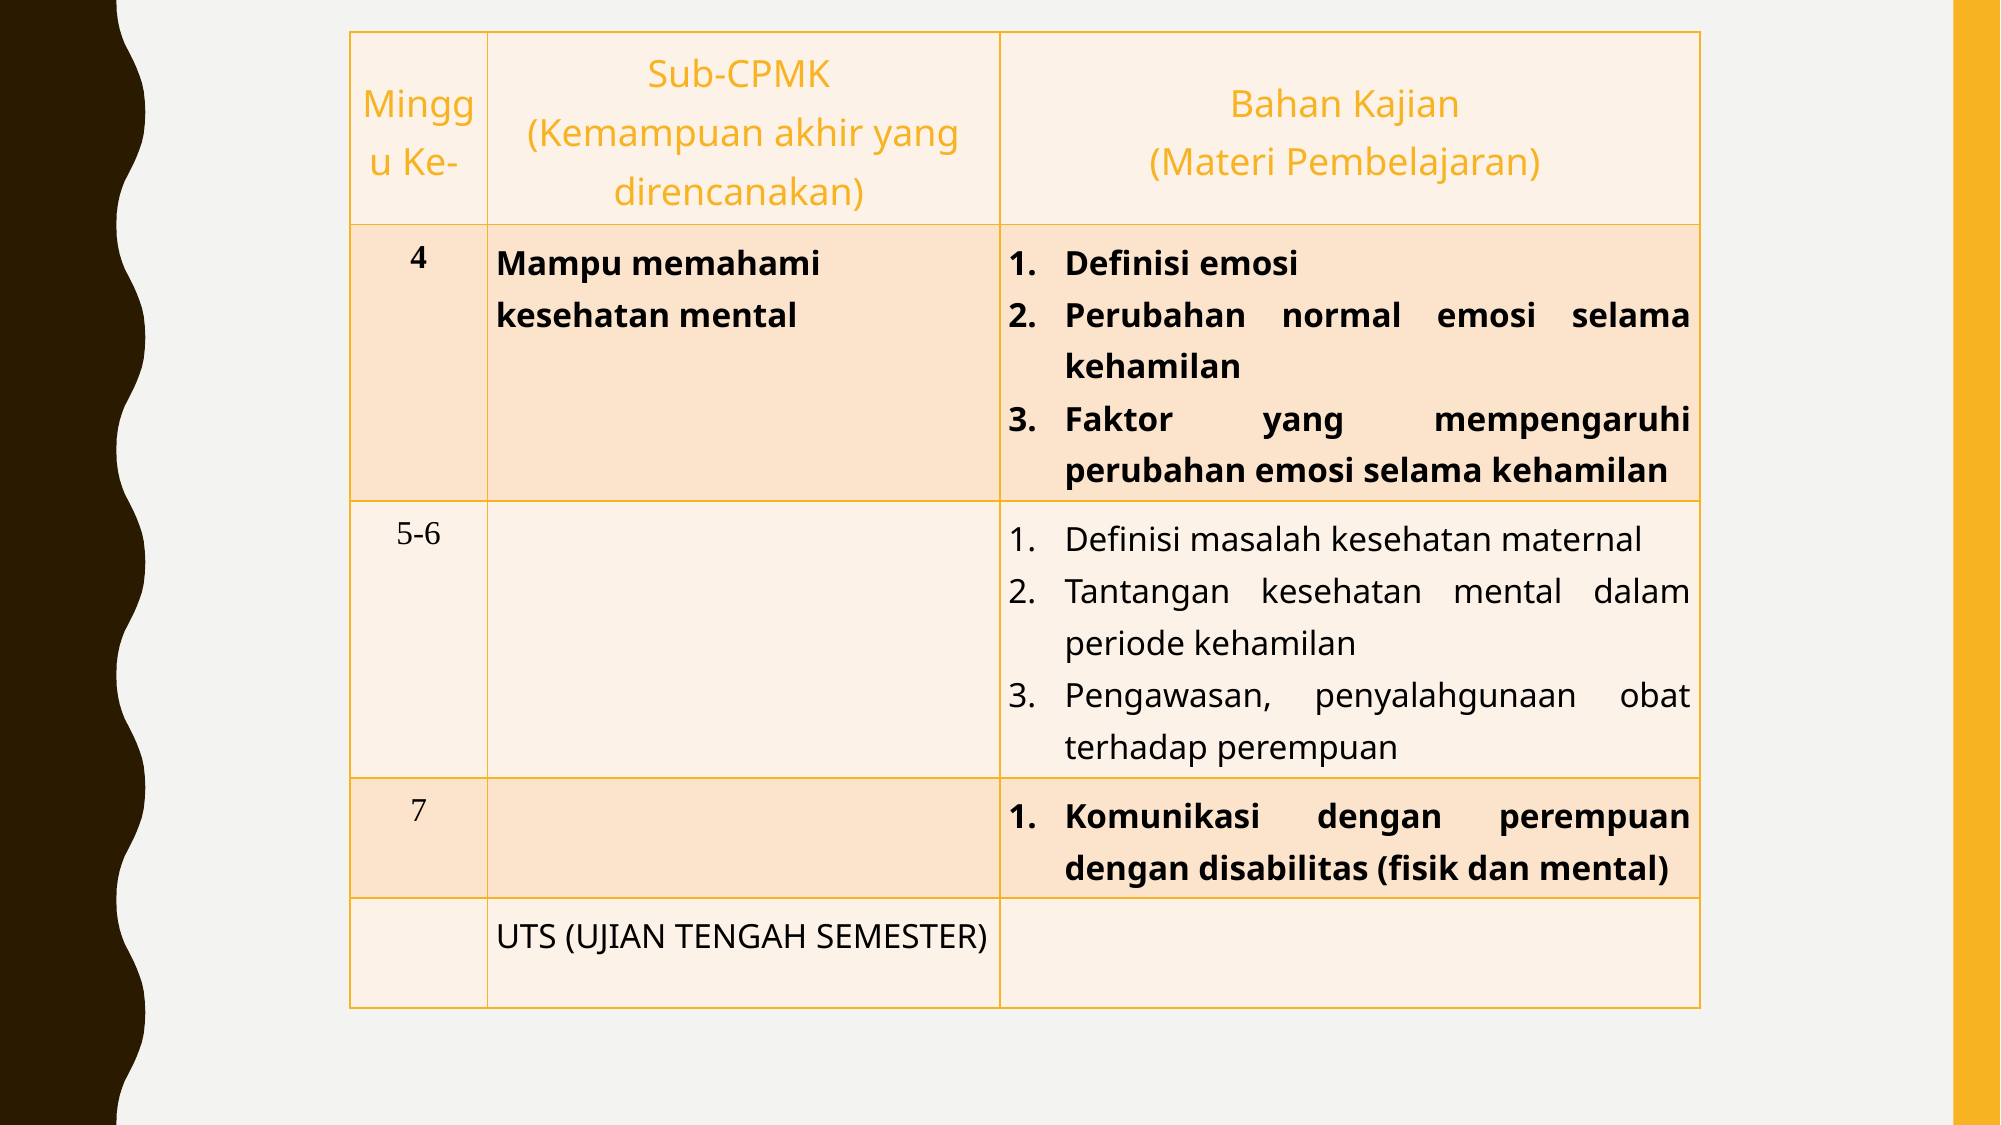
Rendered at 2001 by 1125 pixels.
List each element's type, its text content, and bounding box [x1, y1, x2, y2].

table_header Sub-CPMK (Kemampuan akhir yang direncanakan) [488, 33, 999, 224]
table_cell [488, 502, 999, 777]
table_cell [1001, 899, 1699, 1007]
table_header Bahan Kajian (Materi Pembelajaran) [1001, 33, 1699, 224]
table_cell 7 [351, 779, 487, 897]
table_cell [488, 779, 999, 897]
table_cell 5-6 [351, 502, 487, 777]
table_cell Definisi emosi Perubahan normal emosi selama kehamilan Faktor yang mempengaruhi perubahan emosi selama kehamilan [1001, 225, 1699, 500]
table_cell [351, 899, 487, 1007]
table_cell 4 [351, 225, 487, 500]
table_cell Definisi masalah kesehatan maternal Tantangan kesehatan mental dalam periode kehamilan Pengawasan, penyalahgunaan obat terhadap perempuan [1001, 502, 1699, 777]
table_header Minggu Ke- [351, 33, 487, 224]
table_cell Komunikasi dengan perempuan dengan disabilitas (fisik dan mental) [1001, 779, 1699, 897]
table_cell UTS (UJIAN TENGAH SEMESTER) [488, 899, 999, 1007]
table_cell Mampu memahami kesehatan mental [488, 225, 999, 500]
